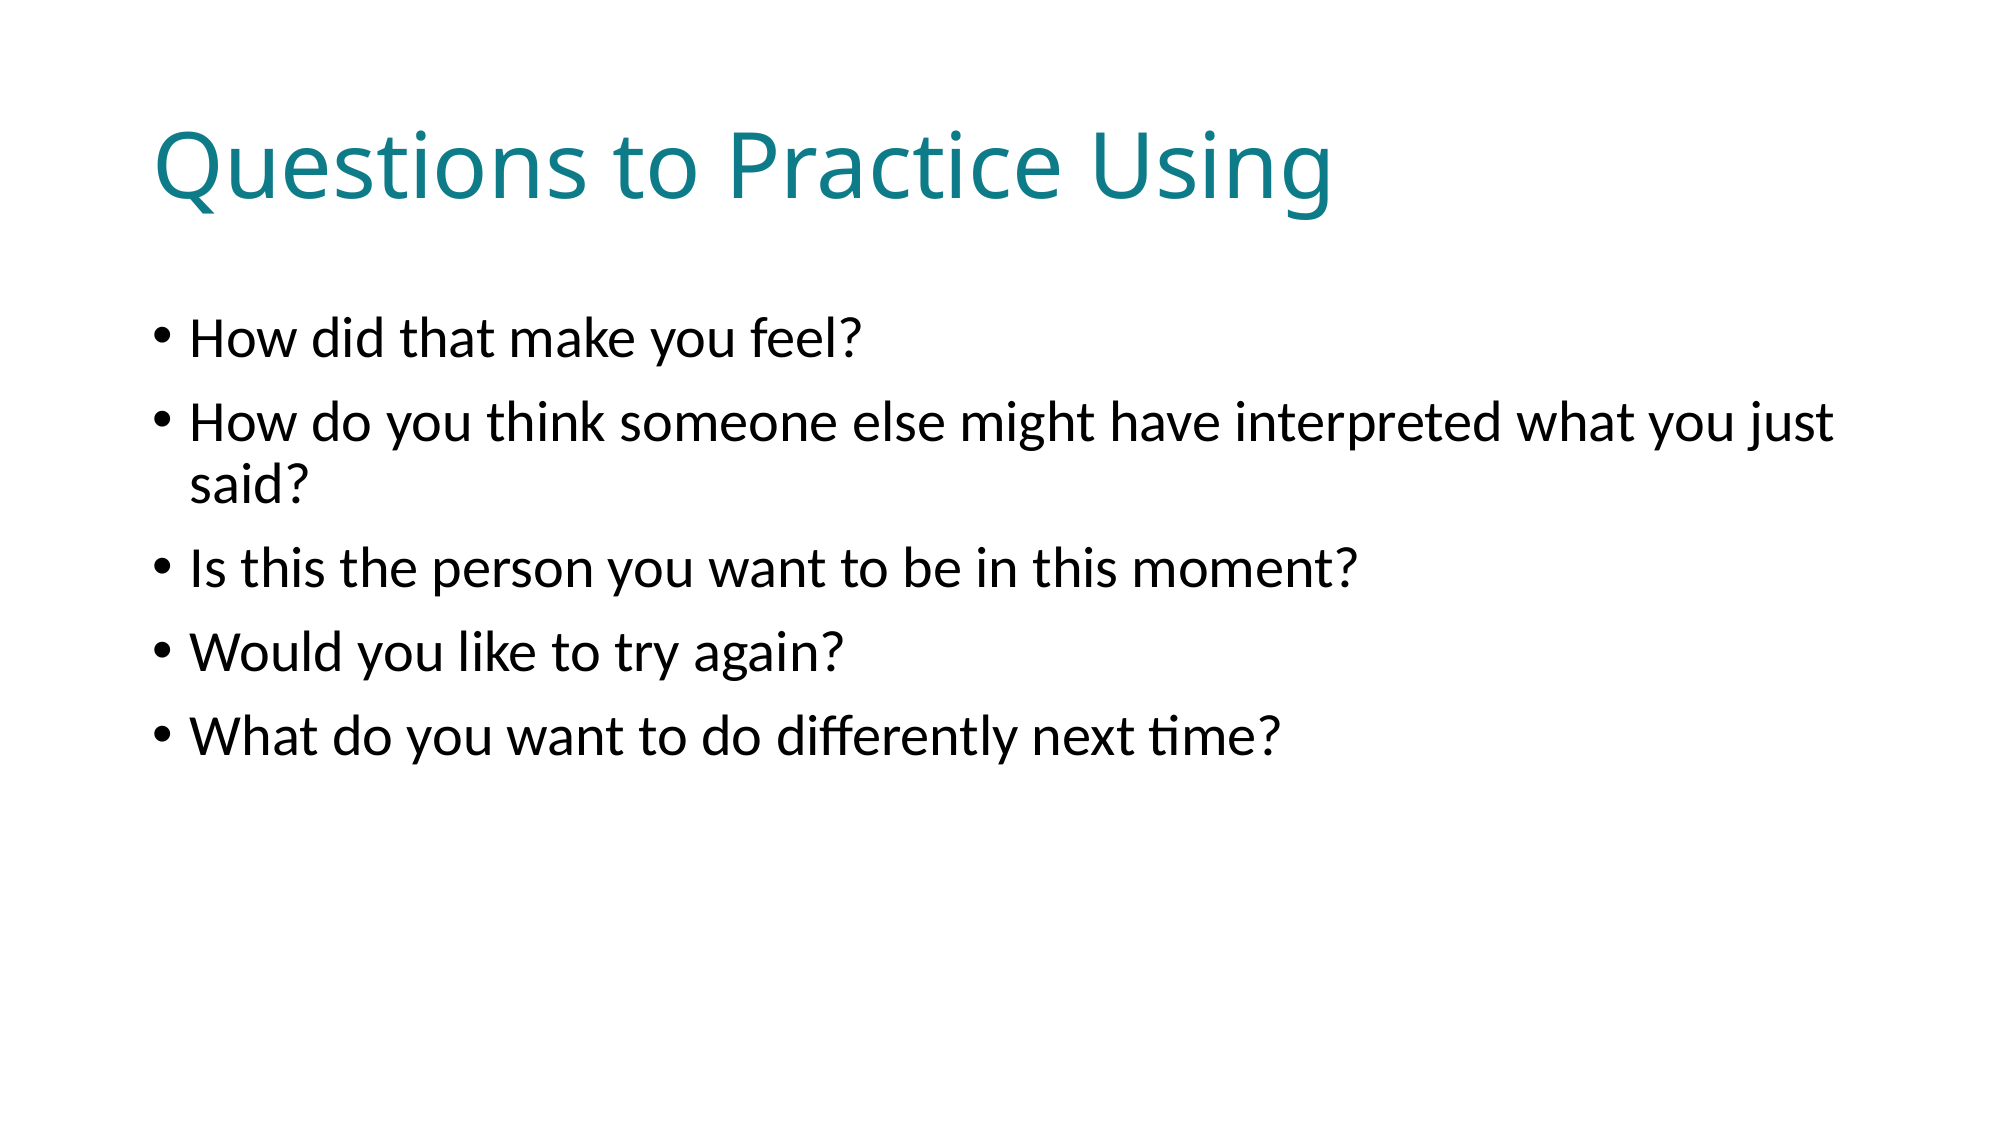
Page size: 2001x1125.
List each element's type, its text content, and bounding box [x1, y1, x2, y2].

list How did that make you feel? How do you think someone else might have interpreted what you just said? Is this the person you want to be in this moment? Would you like to try again? What do you want to do differently next time? [137, 299, 1890, 1014]
title Questions to Practice Using [137, 59, 1863, 278]
